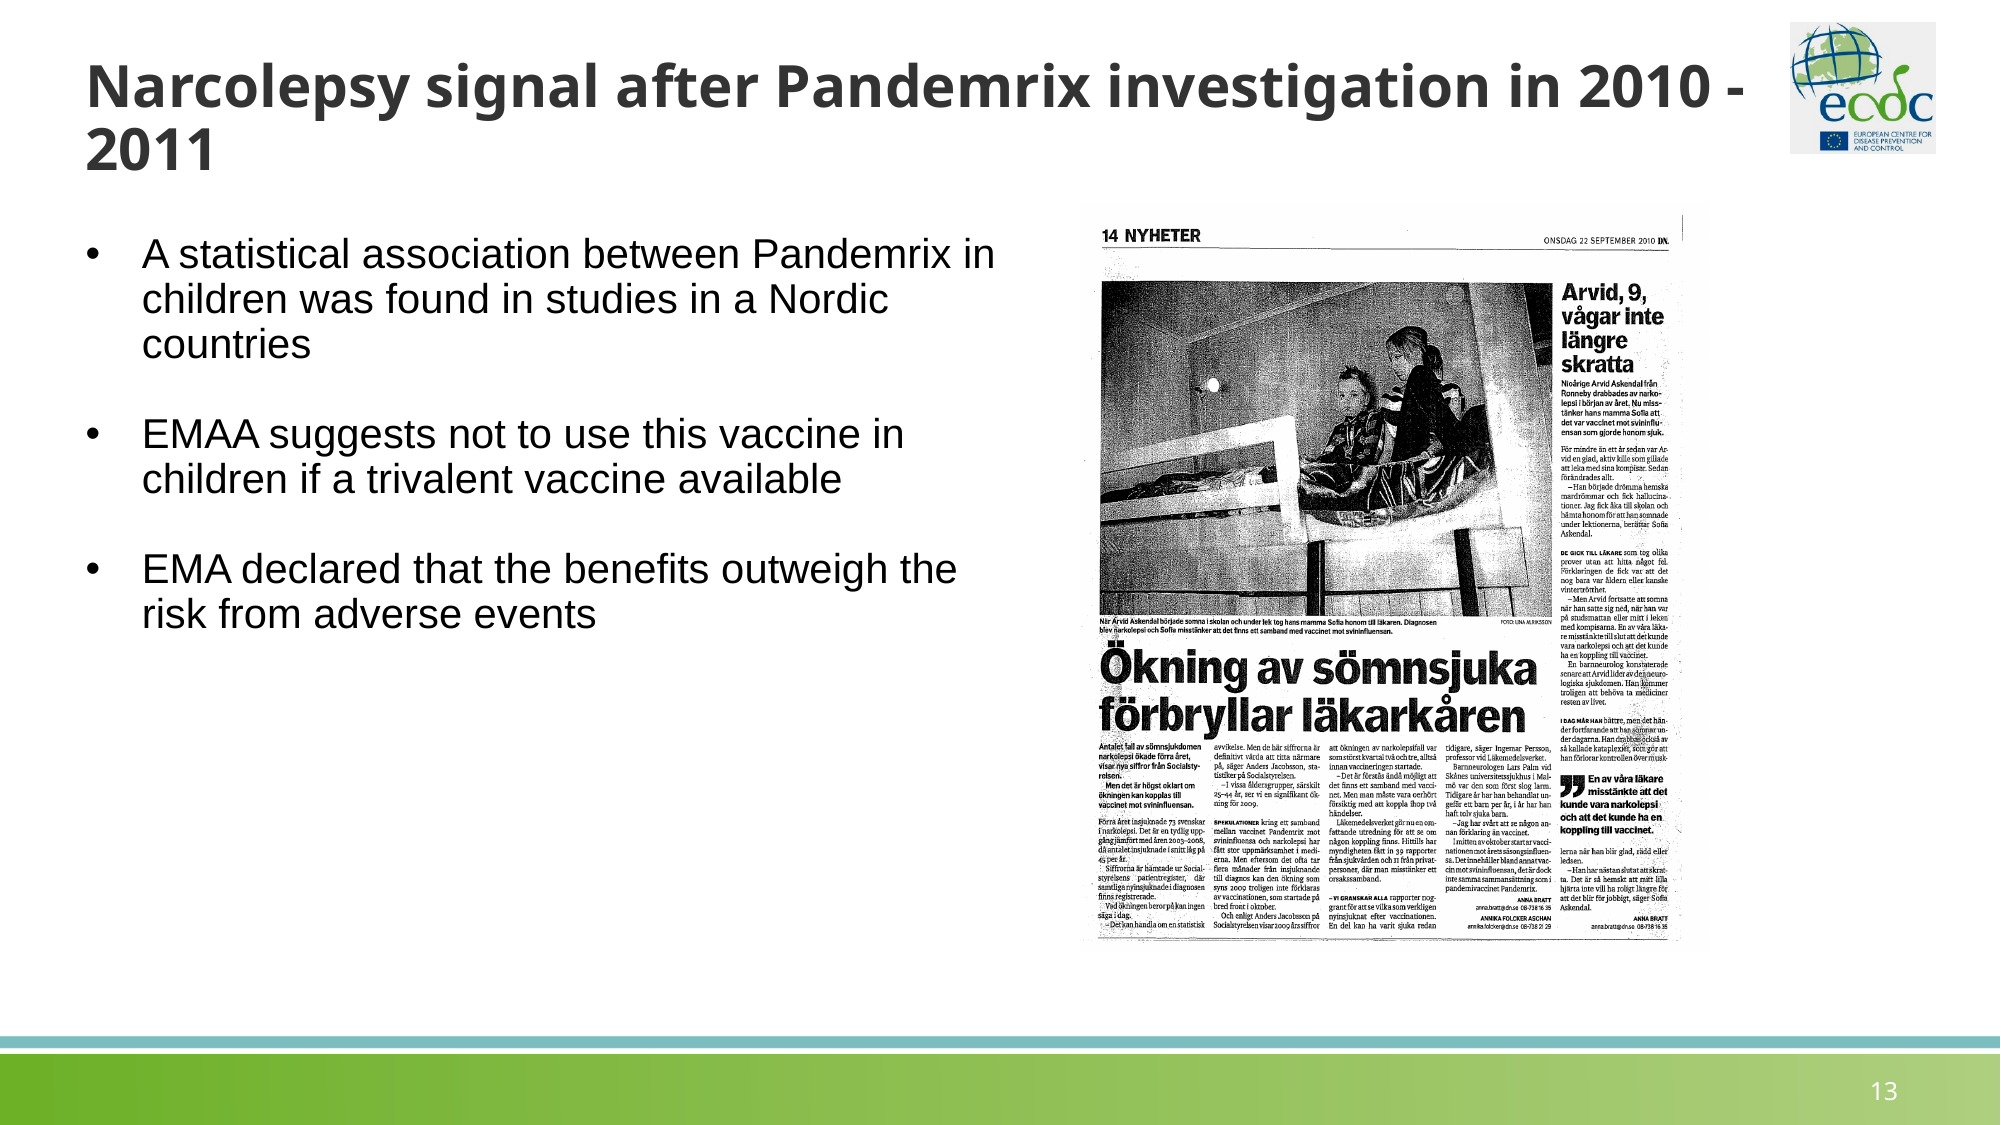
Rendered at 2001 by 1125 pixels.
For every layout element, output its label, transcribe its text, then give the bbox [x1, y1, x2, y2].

text_box A statistical association between Pandemrix in children was found in studies in a Nordic countries EMAA suggests not to use this vaccine in children if a trivalent vaccine available EMA declared that the benefits outweigh the risk from adverse events [70, 225, 1023, 646]
title Narcolepsy signal after Pandemrix investigation in 2010 -2011 [70, 42, 1764, 177]
slide_number 13 [1494, 1062, 1914, 1123]
picture [0, 0, 2000, 1125]
